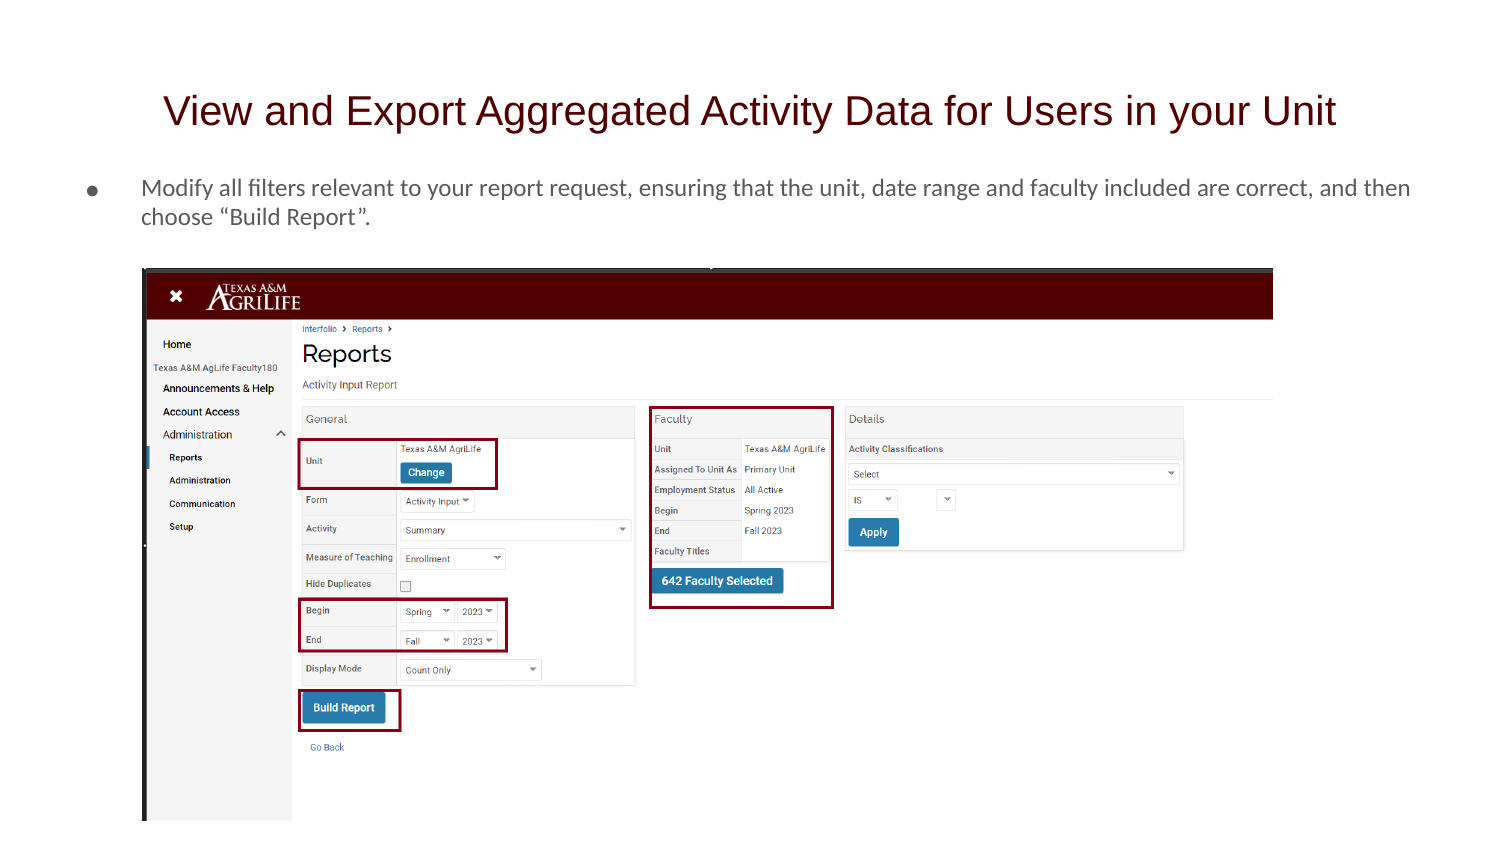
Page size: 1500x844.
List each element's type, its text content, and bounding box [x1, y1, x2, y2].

picture [142, 268, 1273, 822]
list Modify all filters relevant to your report request, ensuring that the unit, date range and faculty included are correct, and then choose “Build Report”. [51, 159, 1449, 844]
title View and Export Aggregated Activity Data for Users in your Unit [51, 72, 1449, 159]
